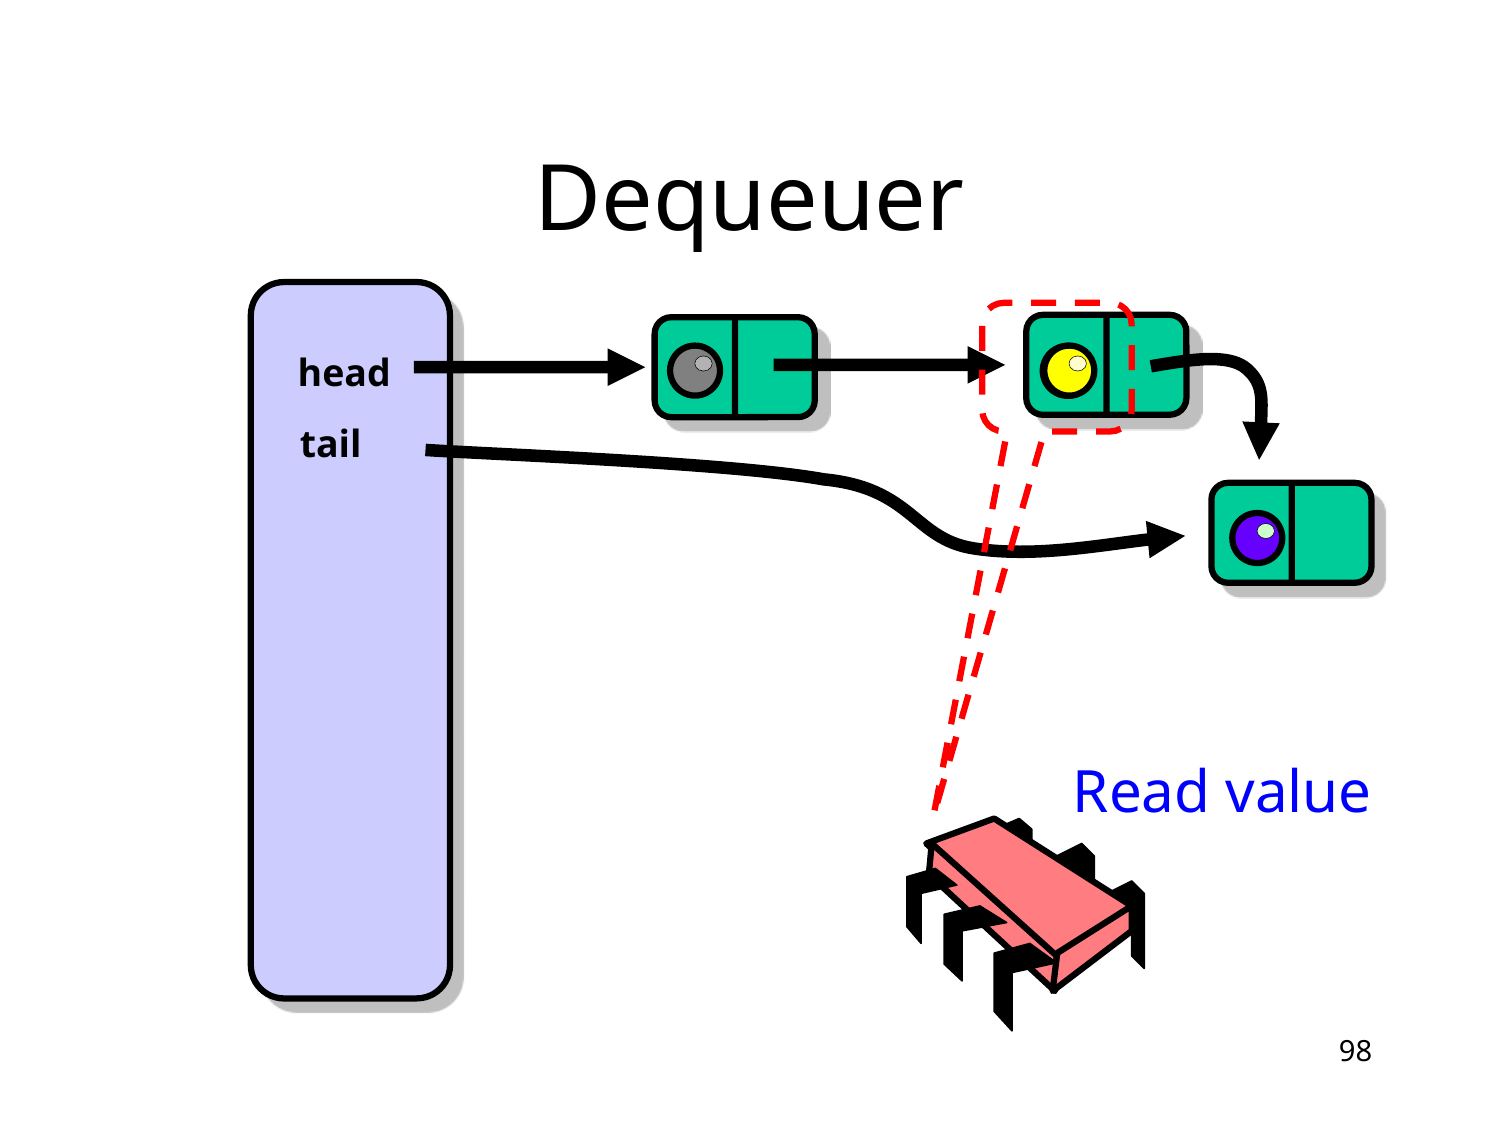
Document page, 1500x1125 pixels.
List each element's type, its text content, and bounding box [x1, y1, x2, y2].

text_box [250, 288, 451, 999]
text_box tail [285, 412, 377, 473]
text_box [906, 818, 1145, 1032]
title Dequeuer [112, 99, 1388, 288]
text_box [1232, 512, 1283, 564]
text_box [1130, 314, 1187, 415]
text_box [1046, 339, 1097, 345]
text_box [413, 361, 646, 374]
slide_number 98 [1074, 1024, 1388, 1101]
text_box [933, 302, 1132, 816]
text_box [654, 316, 815, 418]
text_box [1044, 345, 1095, 396]
text_box [1150, 358, 1267, 460]
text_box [1211, 482, 1372, 584]
text_box [425, 449, 991, 550]
text_box Read value [944, 746, 1500, 832]
text_box [1010, 517, 1186, 552]
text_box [669, 345, 721, 396]
text_box head [282, 341, 406, 401]
